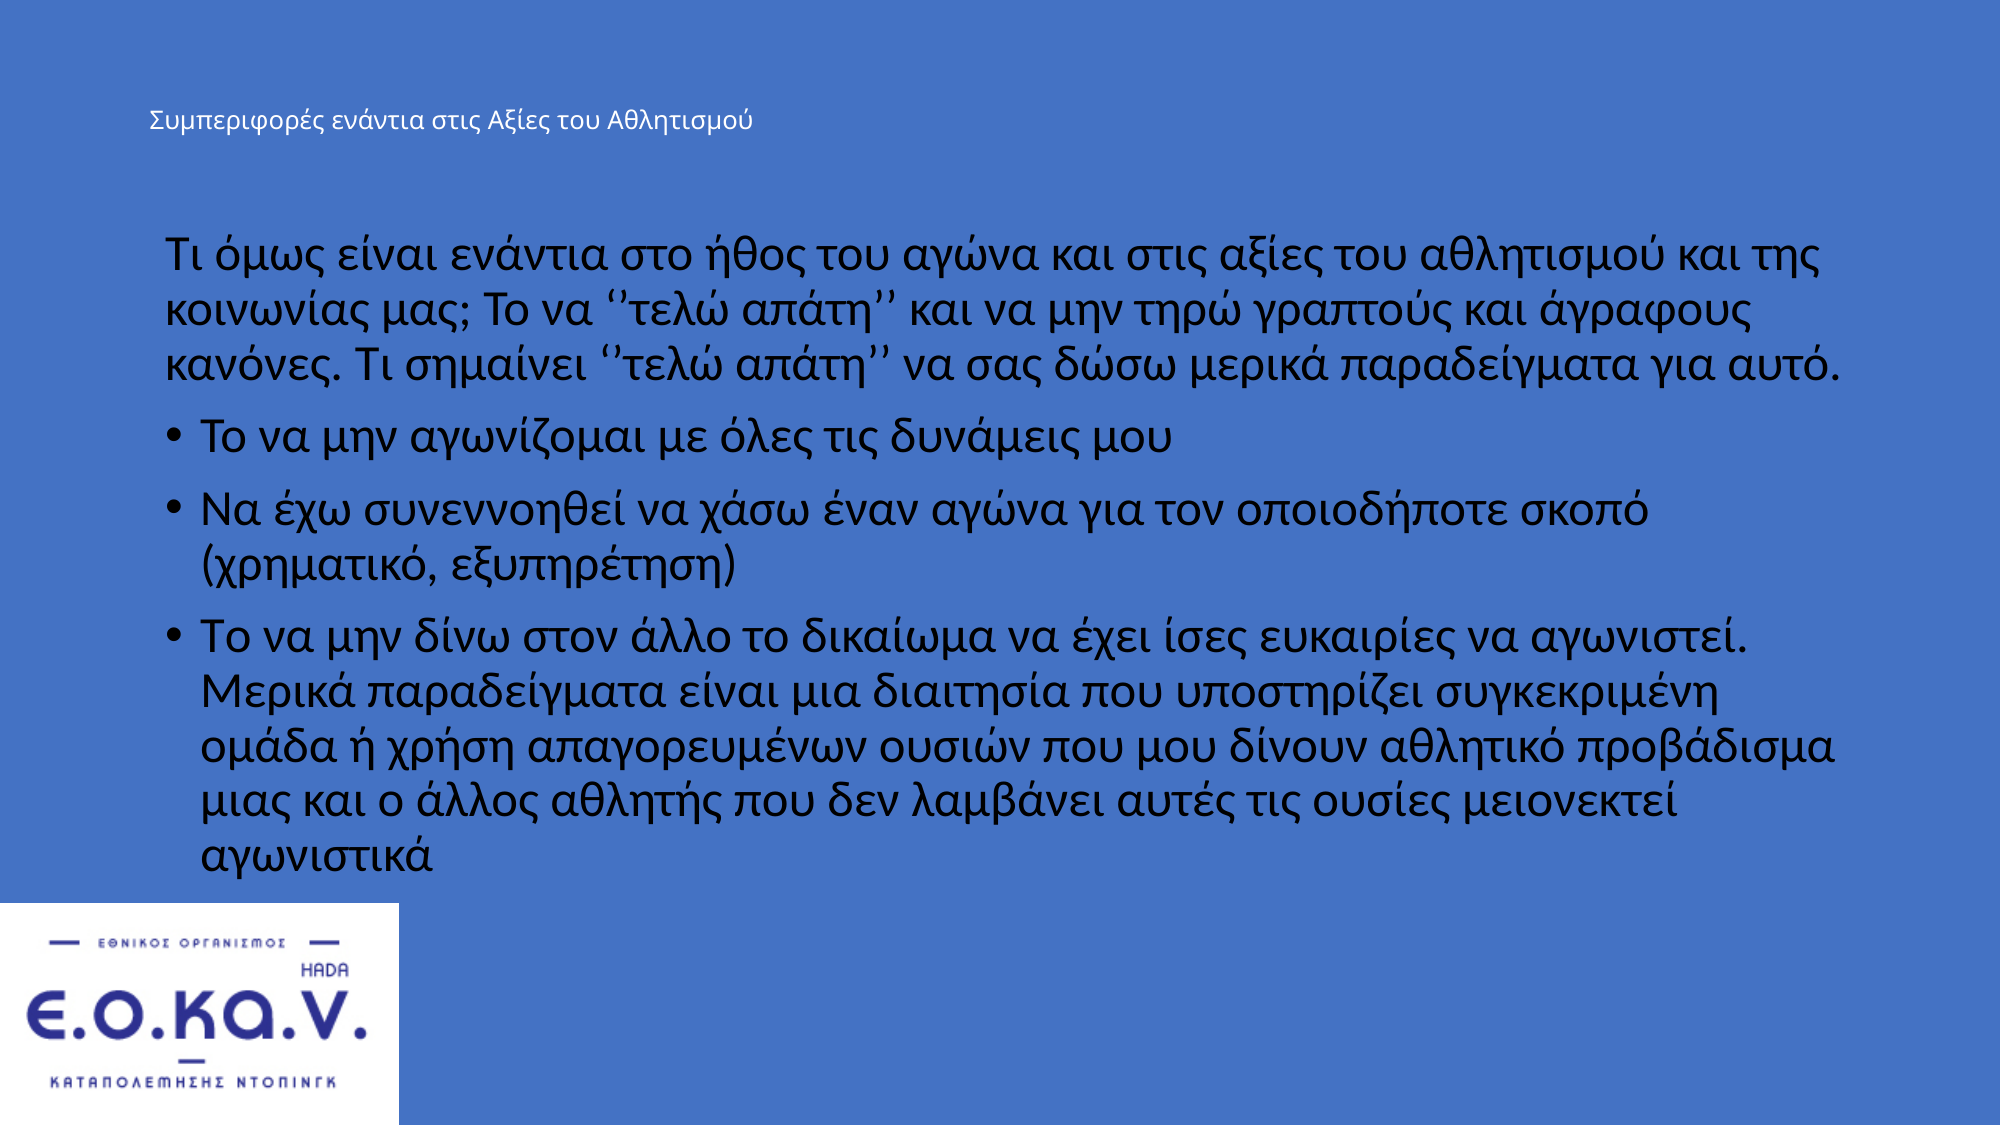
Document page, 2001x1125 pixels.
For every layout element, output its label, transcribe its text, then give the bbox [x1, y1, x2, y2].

picture [0, 903, 399, 1125]
list Τι όμως είναι ενάντια στο ήθος του αγώνα και στις αξίες του αθλητισμού και της κοινωνίας μας; Το να ‘’τελώ απάτη’’ και να μην τηρώ γραπτούς και άγραφους κανόνες. Τι σημαίνει ‘’τελώ απάτη’’ να σας δώσω μερικά παραδείγματα για αυτό. Το να μην αγωνίζομαι με όλες τις δυνάμεις μου Να έχω συνεννοηθεί να χάσω έναν αγώνα για τον οποιοδήποτε σκοπό (χρηματικό, εξυπηρέτηση) Tο να μην δίνω στον άλλο το δικαίωμα να έχει ίσες ευκαιρίες να αγωνιστεί. Μερικά παραδείγματα είναι μια διαιτησία που υποστηρίζει συγκεκριμένη ομάδα ή χρήση απαγορευμένων ουσιών που μου δίνουν αθλητικό προβάδισμα μιας και ο άλλος αθλητής που δεν λαμβάνει αυτές τις ουσίες μειονεκτεί αγωνιστικά [150, 219, 1863, 921]
title Συμπεριφορές ενάντια στις Αξίες του Αθλητισμού [134, 14, 1863, 205]
